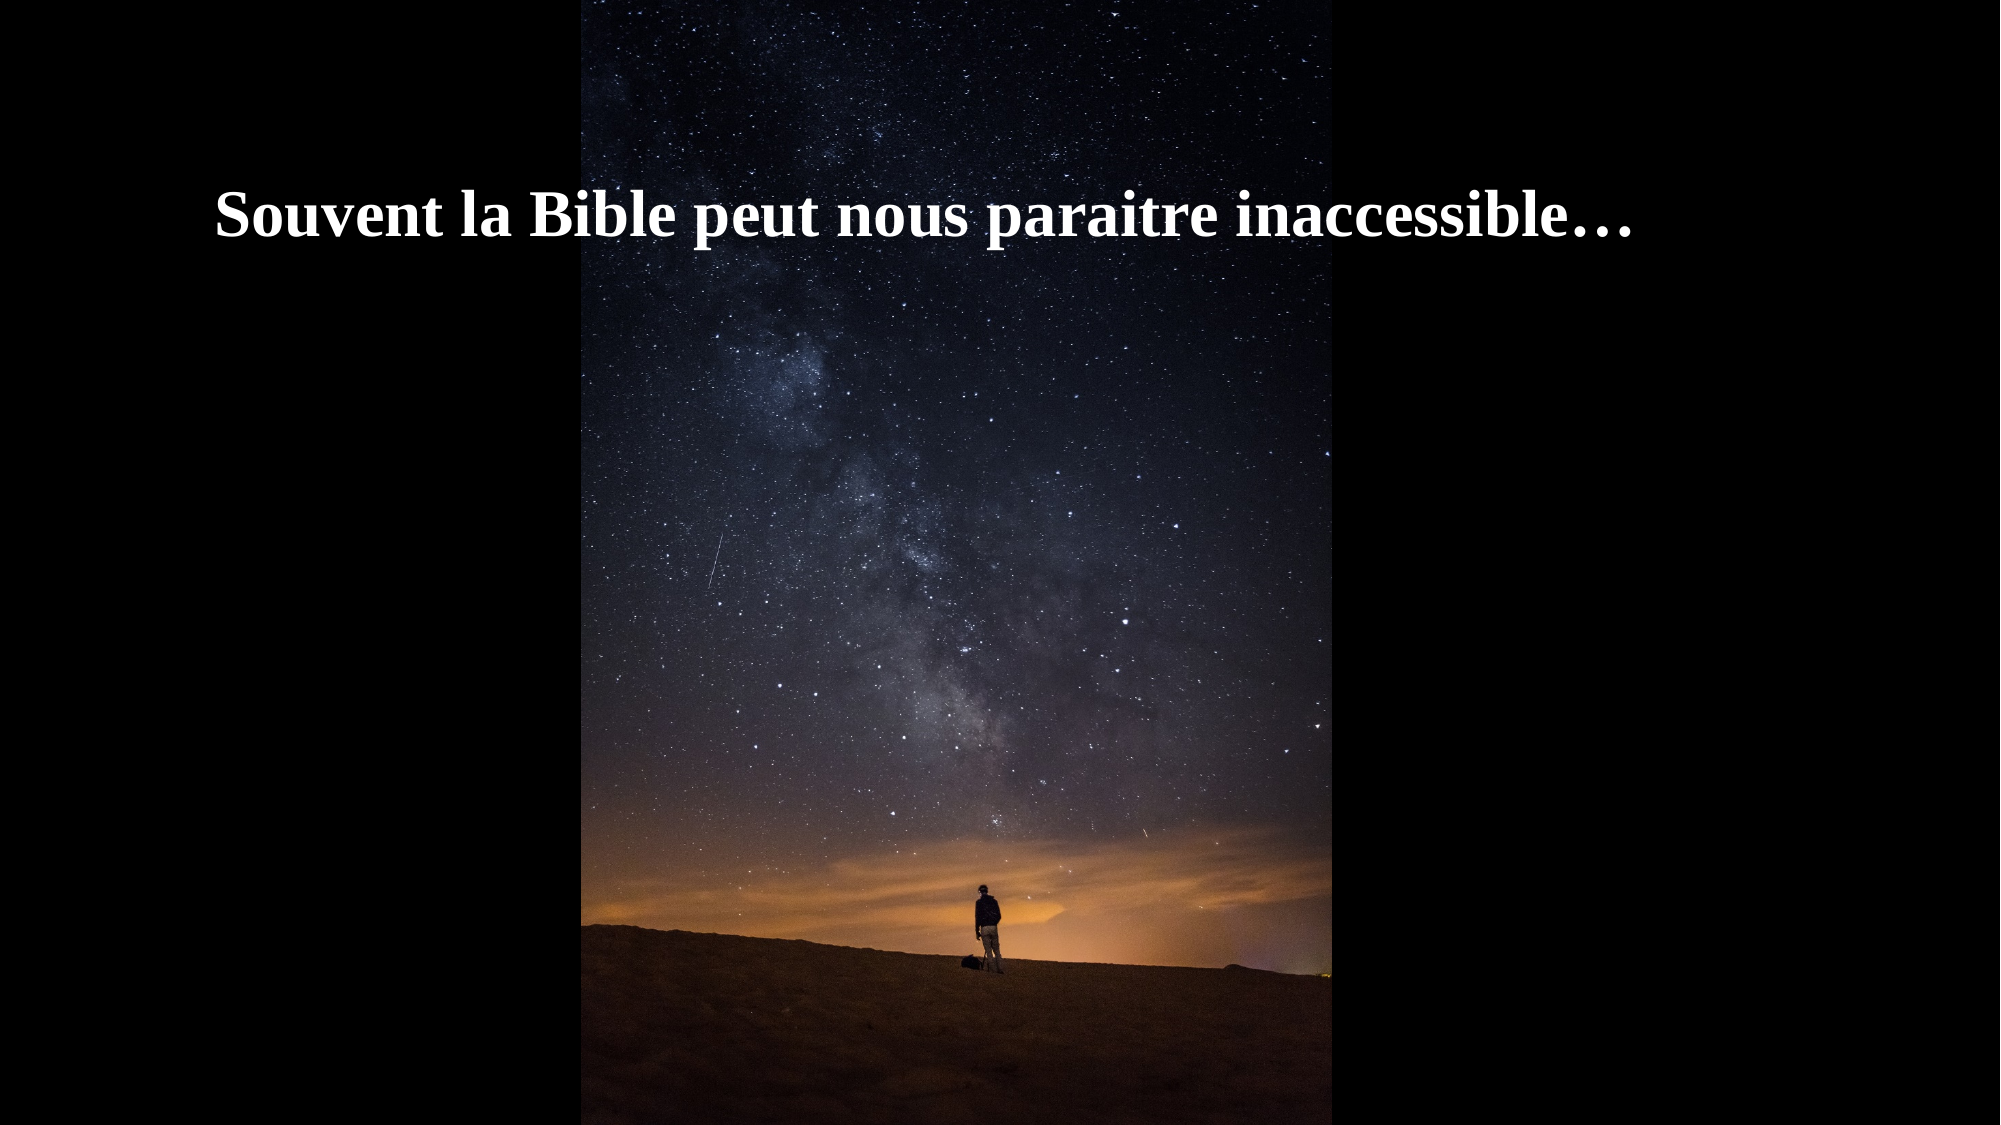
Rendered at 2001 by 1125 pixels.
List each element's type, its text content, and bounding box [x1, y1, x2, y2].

picture [581, 0, 1332, 1125]
text_box Souvent la Bible peut nous paraitre inaccessible… [199, 156, 581, 257]
text_box Souvent la Bible peut nous paraitre inaccessible… [1332, 156, 1653, 257]
